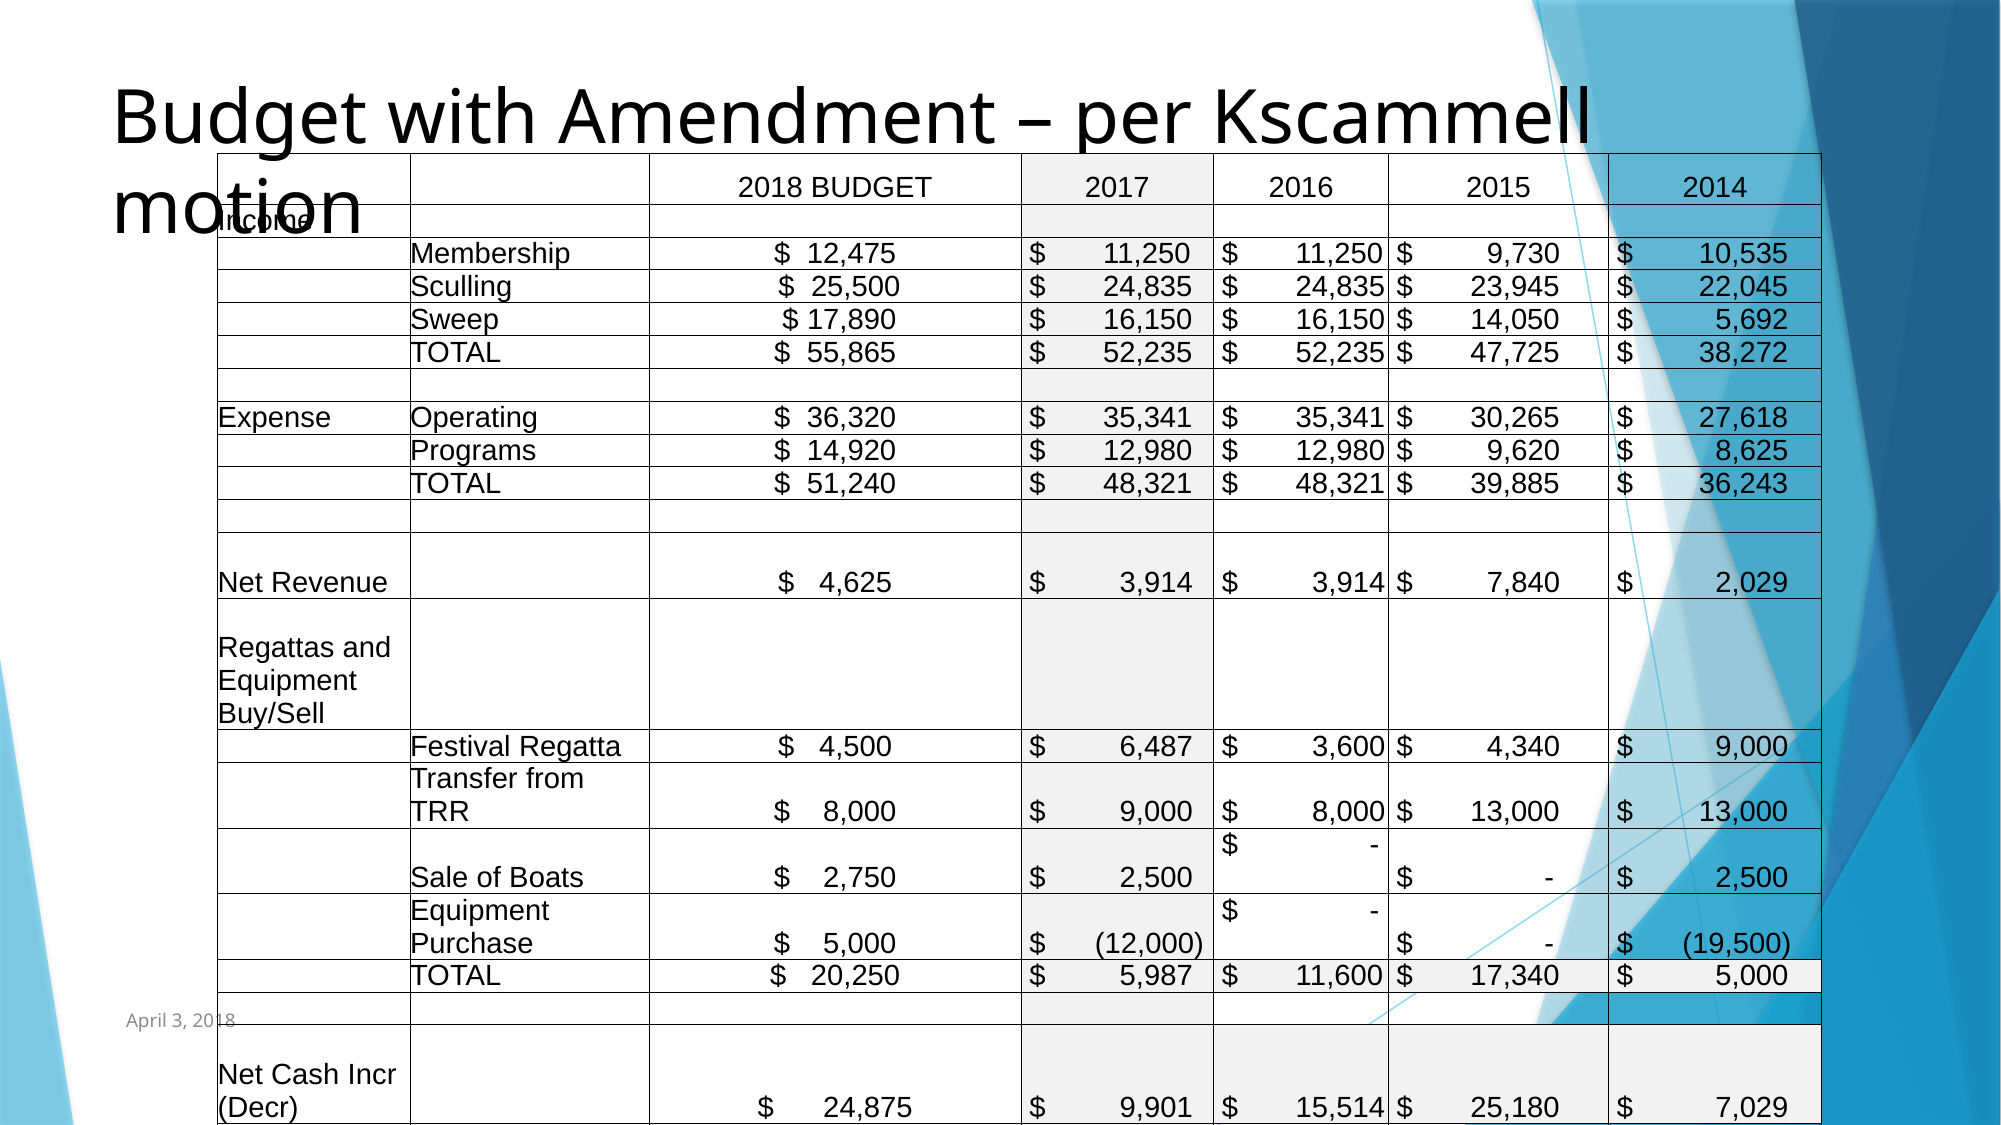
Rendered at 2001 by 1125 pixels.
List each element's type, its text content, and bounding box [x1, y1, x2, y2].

table_cell [218, 894, 410, 959]
table_cell $ 24,835 [1022, 270, 1213, 302]
table_cell [650, 599, 1021, 729]
table_cell $ 55,865 [650, 336, 1021, 368]
table_cell $ 11,600 [1214, 960, 1388, 992]
table_cell $ 17,890 [650, 303, 1021, 335]
table_cell TOTAL [411, 336, 649, 368]
table_cell $ 5,000 [1609, 960, 1821, 992]
table_header 2017 [1022, 154, 1213, 204]
table_cell [650, 369, 1021, 401]
table_cell Membership [411, 238, 649, 269]
table_cell $ 12,980 [1214, 435, 1388, 466]
table_cell [1214, 500, 1388, 532]
table_cell Sculling [411, 270, 649, 302]
table_cell [650, 993, 1021, 1024]
table_header 2018 BUDGET [650, 154, 1021, 204]
table_cell [218, 435, 410, 466]
table_cell Regattas and Equipment Buy/Sell [218, 599, 410, 729]
table_header 2016 [1214, 154, 1388, 204]
table_cell Operating [411, 402, 649, 434]
table_cell $ 8,000 [1214, 763, 1388, 828]
table_cell $ (12,000) [1022, 894, 1213, 959]
table_cell $ 27,618 [1609, 402, 1821, 434]
table_cell $ 39,885 [1389, 467, 1608, 499]
table_cell $ 25,500 [650, 270, 1021, 302]
table_cell $ 52,235 [1214, 336, 1388, 368]
table_cell [218, 763, 410, 828]
table_cell [1389, 599, 1608, 729]
table_cell [411, 500, 649, 532]
table_cell $ 4,500 [650, 730, 1021, 762]
title Budget with Amendment – per Kscammell motion [96, 61, 1814, 279]
table_cell $ 52,235 [1022, 336, 1213, 368]
table_cell [1389, 500, 1608, 532]
table_cell [218, 238, 410, 269]
table_cell $ 14,050 [1389, 303, 1608, 335]
table_cell $ 3,600 [1214, 730, 1388, 762]
table_cell $ 3,914 [1022, 533, 1213, 598]
table_cell $ 16,150 [1214, 303, 1388, 335]
table_cell [1609, 369, 1821, 401]
table_cell $ 36,243 [1609, 467, 1821, 499]
table_cell [1214, 205, 1388, 237]
table_cell [1022, 993, 1213, 1024]
table_cell $ 2,500 [1022, 829, 1213, 893]
table_cell $ 3,914 [1214, 533, 1388, 598]
table_cell $ 23,945 [1389, 270, 1608, 302]
table_cell Sweep [411, 303, 649, 335]
table_cell Festival Regatta [411, 730, 649, 762]
table_cell $ 9,901 [1022, 1025, 1213, 1123]
table_cell [411, 369, 649, 401]
table_cell $ 2,029 [1609, 533, 1821, 598]
table_cell $ 15,514 [1214, 1025, 1388, 1123]
table_cell [218, 993, 410, 1024]
table_cell Programs [411, 435, 649, 466]
table_cell Sale of Boats [411, 829, 649, 893]
table_cell [218, 730, 410, 762]
table_header [411, 154, 649, 204]
table_cell $ 13,000 [1389, 763, 1608, 828]
table_cell [411, 1025, 649, 1123]
table_cell $ 7,029 [1609, 1025, 1821, 1123]
table_cell $ 48,321 [1022, 467, 1213, 499]
table_cell $ 8,000 [650, 763, 1021, 828]
table_cell $ 14,920 [650, 435, 1021, 466]
table_header 2014 [1609, 154, 1821, 204]
table_cell $ - [1389, 829, 1608, 893]
table_cell $ 36,320 [650, 402, 1021, 434]
table_cell [1609, 993, 1821, 1024]
table_cell $ 9,730 [1389, 238, 1608, 269]
table_cell $ (19,500) [1609, 894, 1821, 959]
table_cell $ 11,250 [1214, 238, 1388, 269]
table_cell [218, 960, 410, 992]
table_cell Net Revenue [218, 533, 410, 598]
table_cell $ 2,750 [650, 829, 1021, 893]
table_cell $ 48,321 [1214, 467, 1388, 499]
footer April 3, 2018 [111, 991, 217, 1051]
table_cell $ 24,875 [650, 1025, 1021, 1123]
table_cell [1022, 599, 1213, 729]
table_cell [1214, 993, 1388, 1024]
table_cell $ 5,692 [1609, 303, 1821, 335]
table_cell $ 47,725 [1389, 336, 1608, 368]
table_cell [218, 270, 410, 302]
table_cell $ 35,341 [1214, 402, 1388, 434]
table_cell $ 11,250 [1022, 238, 1213, 269]
table_cell [650, 500, 1021, 532]
table_cell [218, 369, 410, 401]
table_cell [1214, 599, 1388, 729]
table_cell $ 4,340 [1389, 730, 1608, 762]
table_cell $ 35,341 [1022, 402, 1213, 434]
table_cell [1389, 205, 1608, 237]
table_cell Transfer from TRR [411, 763, 649, 828]
table_cell [1609, 599, 1821, 729]
table_cell [218, 829, 410, 893]
table_cell Income [218, 205, 410, 237]
table_cell [1609, 205, 1821, 237]
table_cell [411, 599, 649, 729]
table_cell $ - [1214, 829, 1388, 893]
table_cell [411, 205, 649, 237]
table_cell $ 16,150 [1022, 303, 1213, 335]
table_cell Equipment Purchase [411, 894, 649, 959]
table_cell $ 12,475 [650, 238, 1021, 269]
table_cell $ 13,000 [1609, 763, 1821, 828]
table_cell Expense [218, 402, 410, 434]
table_cell [1609, 500, 1821, 532]
table_cell $ 4,625 [650, 533, 1021, 598]
table_cell $ 6,487 [1022, 730, 1213, 762]
table_header 2015 [1389, 154, 1608, 204]
table_cell $ - [1389, 894, 1608, 959]
table_cell [1022, 500, 1213, 532]
table_cell $ 38,272 [1609, 336, 1821, 368]
table_cell [650, 205, 1021, 237]
table_cell [411, 993, 649, 1024]
table_cell $ 9,620 [1389, 435, 1608, 466]
table_cell [218, 336, 410, 368]
table_cell [218, 303, 410, 335]
table_cell [1022, 205, 1213, 237]
table_header [218, 154, 410, 204]
table_cell $ 51,240 [650, 467, 1021, 499]
table_cell [218, 500, 410, 532]
table_cell [1214, 369, 1388, 401]
table_cell $ 2,500 [1609, 829, 1821, 893]
table_cell $ 25,180 [1389, 1025, 1608, 1123]
table_cell [1389, 993, 1608, 1024]
table_cell [1389, 369, 1608, 401]
table_cell $ - [1214, 894, 1388, 959]
table_cell $ 22,045 [1609, 270, 1821, 302]
table_cell [218, 467, 410, 499]
table_cell $ 24,835 [1214, 270, 1388, 302]
table_cell TOTAL [411, 467, 649, 499]
table_cell $ 30,265 [1389, 402, 1608, 434]
table_cell $ 5,987 [1022, 960, 1213, 992]
table_cell $ 5,000 [650, 894, 1021, 959]
table_cell $ 8,625 [1609, 435, 1821, 466]
table_cell $ 9,000 [1609, 730, 1821, 762]
table_cell $ 10,535 [1609, 238, 1821, 269]
table_cell TOTAL [411, 960, 649, 992]
table_cell Net Cash Incr (Decr) [218, 1025, 410, 1123]
table_cell $ 12,980 [1022, 435, 1213, 466]
table_cell [411, 533, 649, 598]
table_cell $ 7,840 [1389, 533, 1608, 598]
table_cell $ 17,340 [1389, 960, 1608, 992]
table_cell $ 9,000 [1022, 763, 1213, 828]
table_cell [1022, 369, 1213, 401]
table_cell $ 20,250 [650, 960, 1021, 992]
